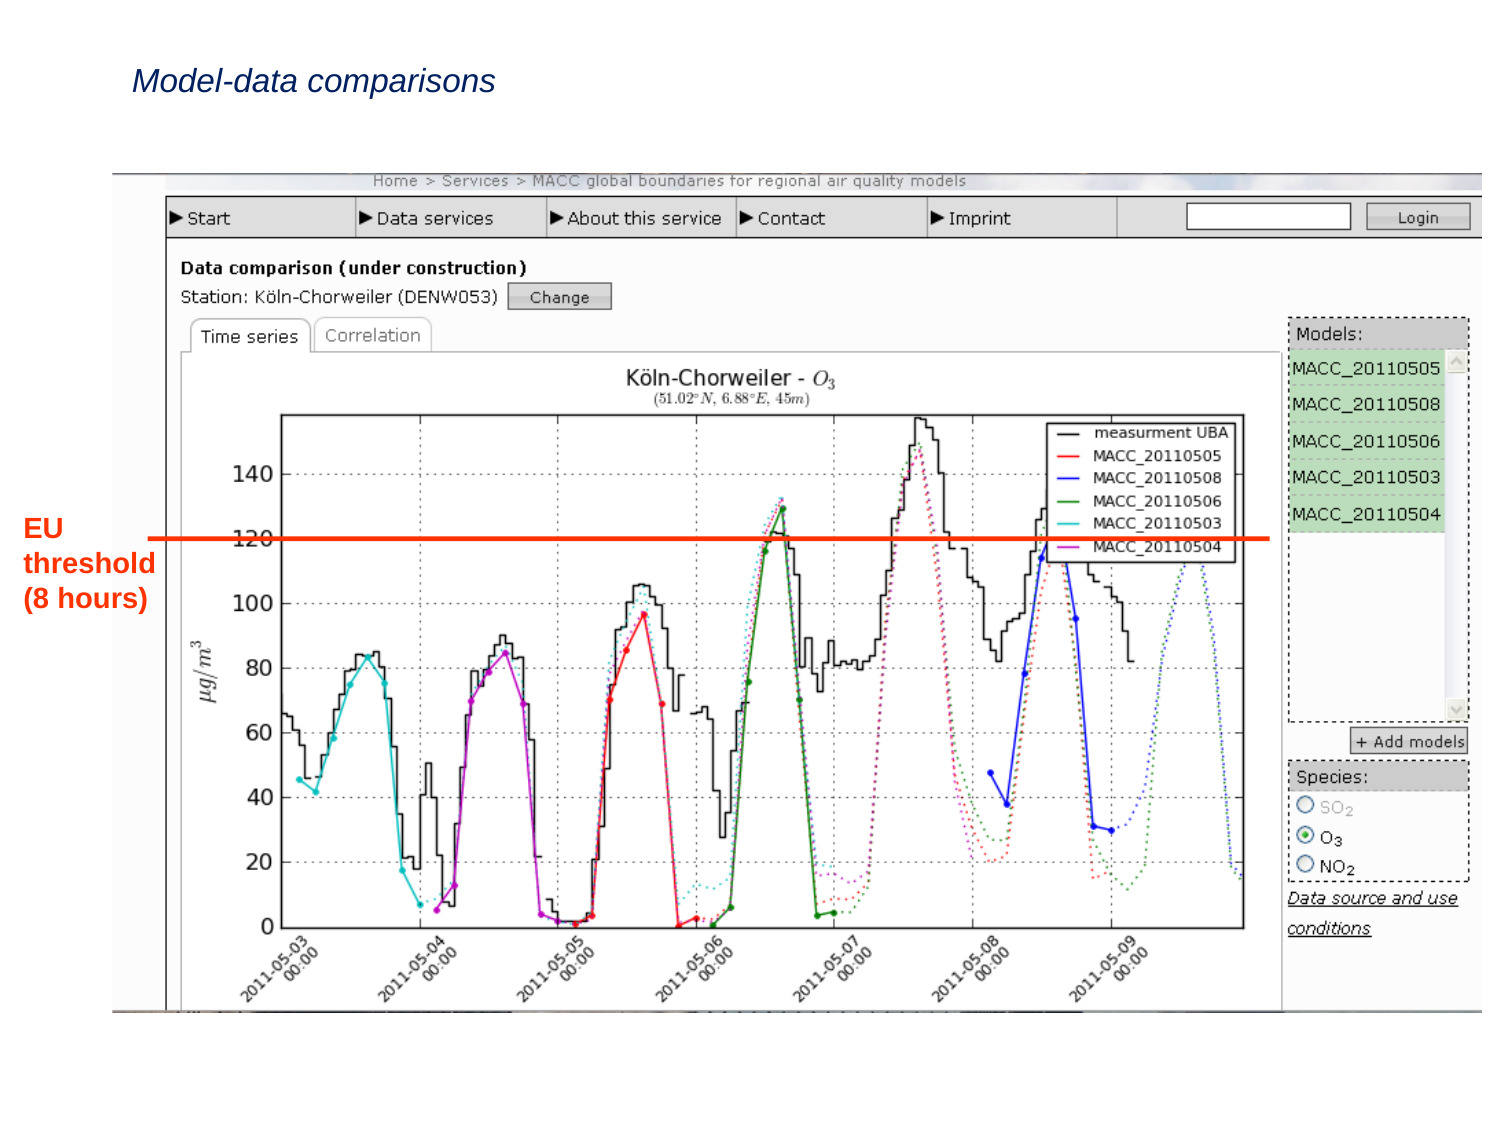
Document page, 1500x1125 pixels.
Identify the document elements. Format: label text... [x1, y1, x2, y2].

text_box EU threshold (8 hours) [8, 501, 106, 622]
picture [111, 172, 1483, 1013]
text_box Model-data comparisons [117, 52, 512, 107]
